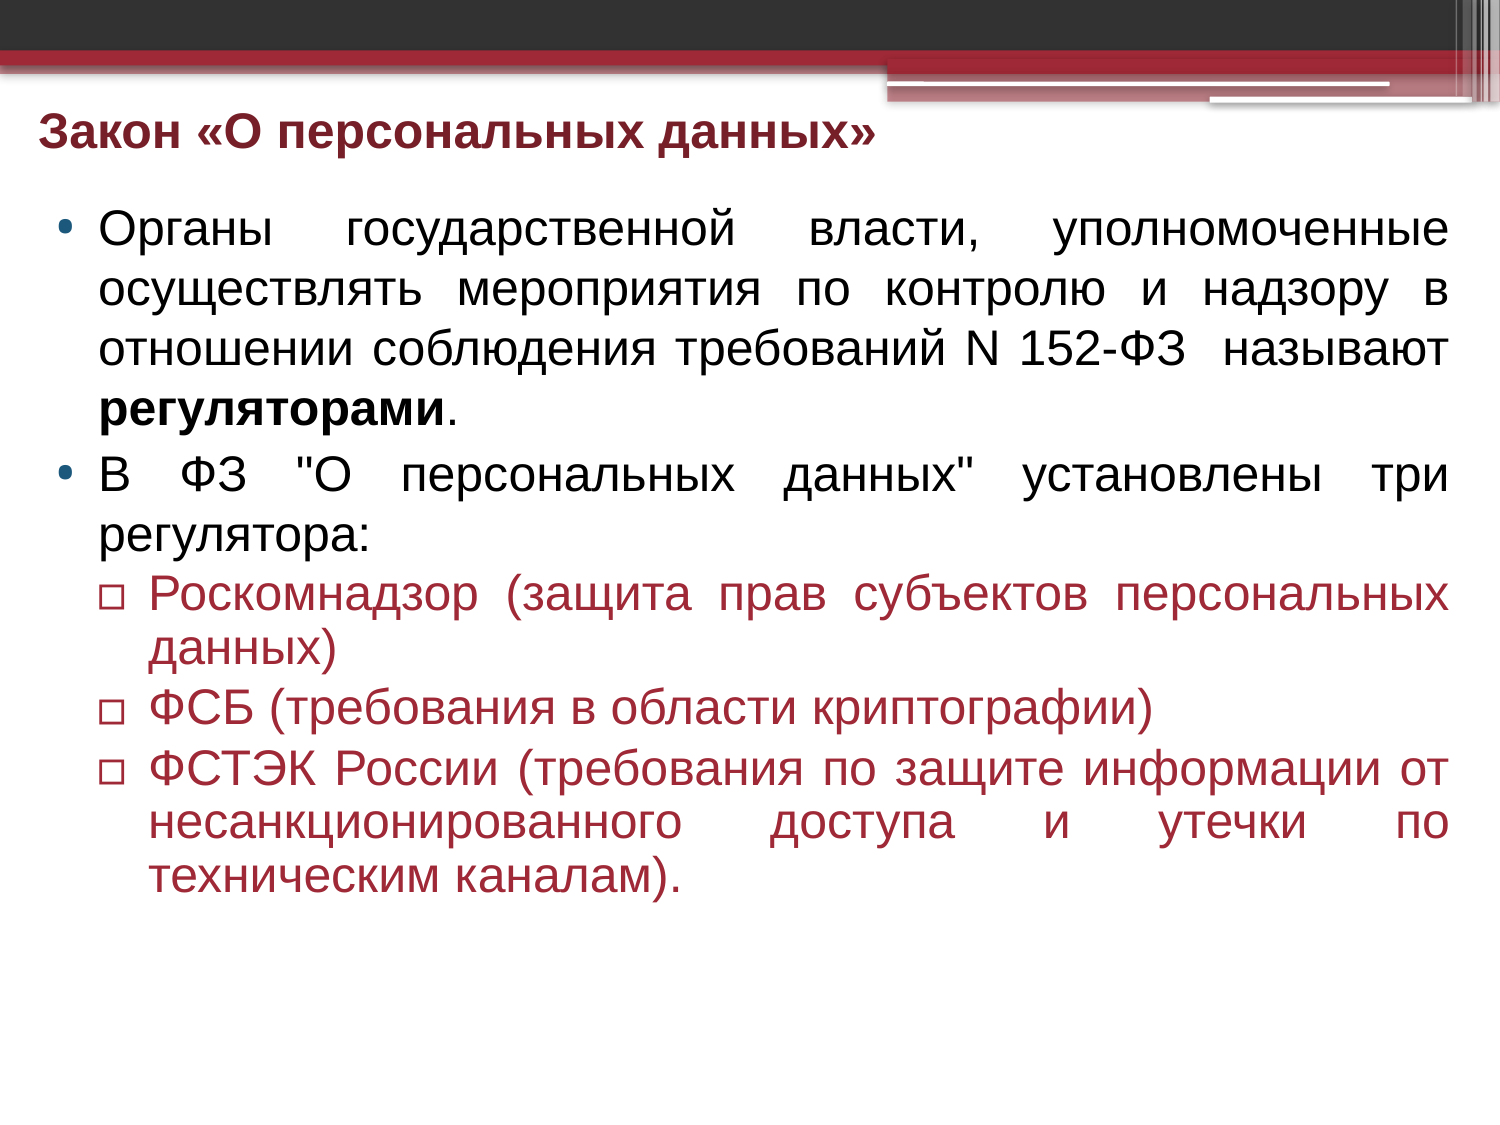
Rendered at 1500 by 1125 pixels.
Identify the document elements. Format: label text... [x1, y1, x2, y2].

list Органы государственной власти, уполномоченные осуществлять мероприятия по контролю и надзору в отношении соблюдения требований N 152-ФЗ называют регуляторами. В ФЗ "О персональных данных" установлены три регулятора: Роскомнадзор (защита прав субъектов персональных данных) ФСБ (требования в области криптографии) ФСТЭК России (требования по защите информации от несанкционированного доступа и утечки по техническим каналам). [23, 187, 1465, 897]
title Закон «О персональных данных» [23, 93, 1374, 164]
